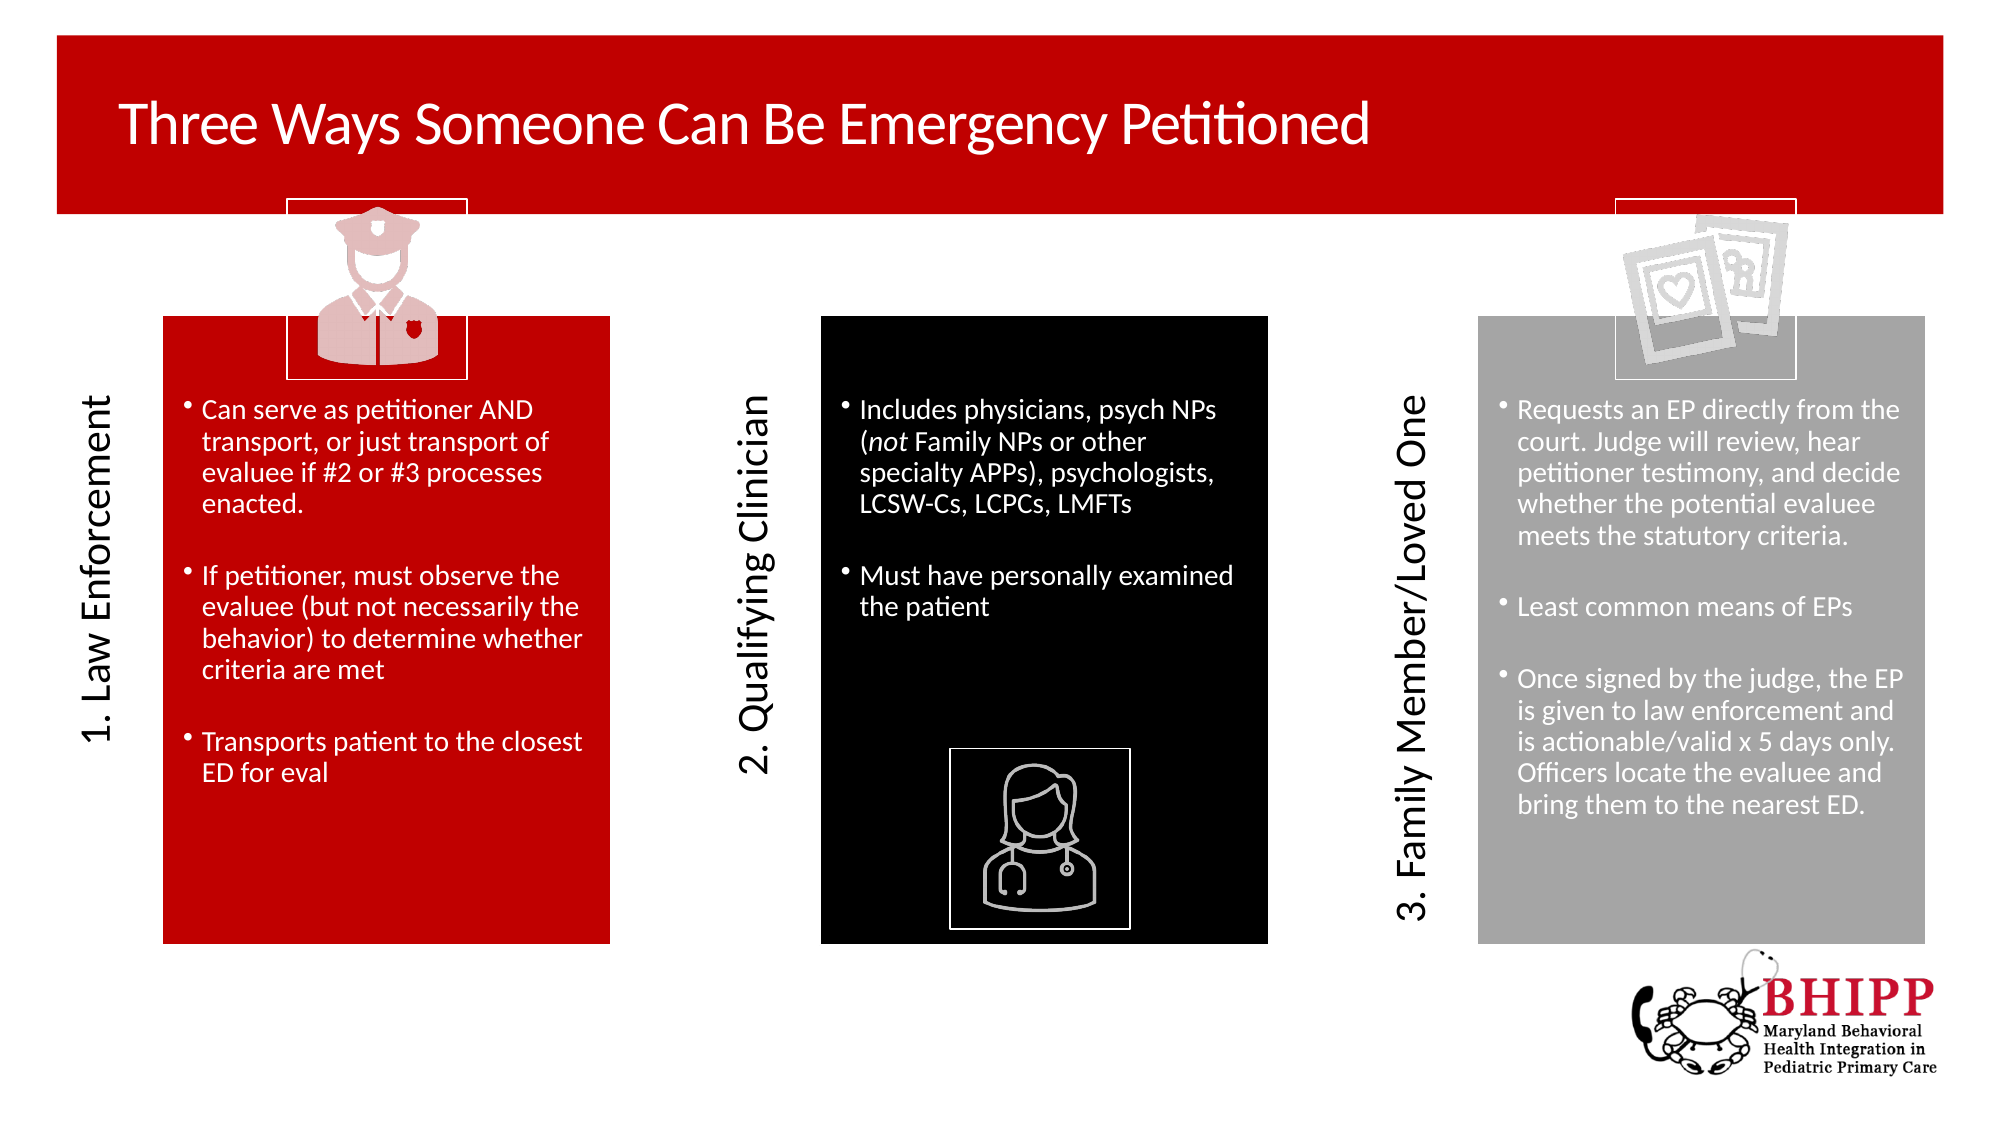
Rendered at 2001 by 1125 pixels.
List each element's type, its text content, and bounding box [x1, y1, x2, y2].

picture [1602, 921, 1964, 1103]
title Three Ways Someone Can Be Emergency Petitioned [103, 50, 1835, 166]
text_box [60, 166, 1939, 975]
